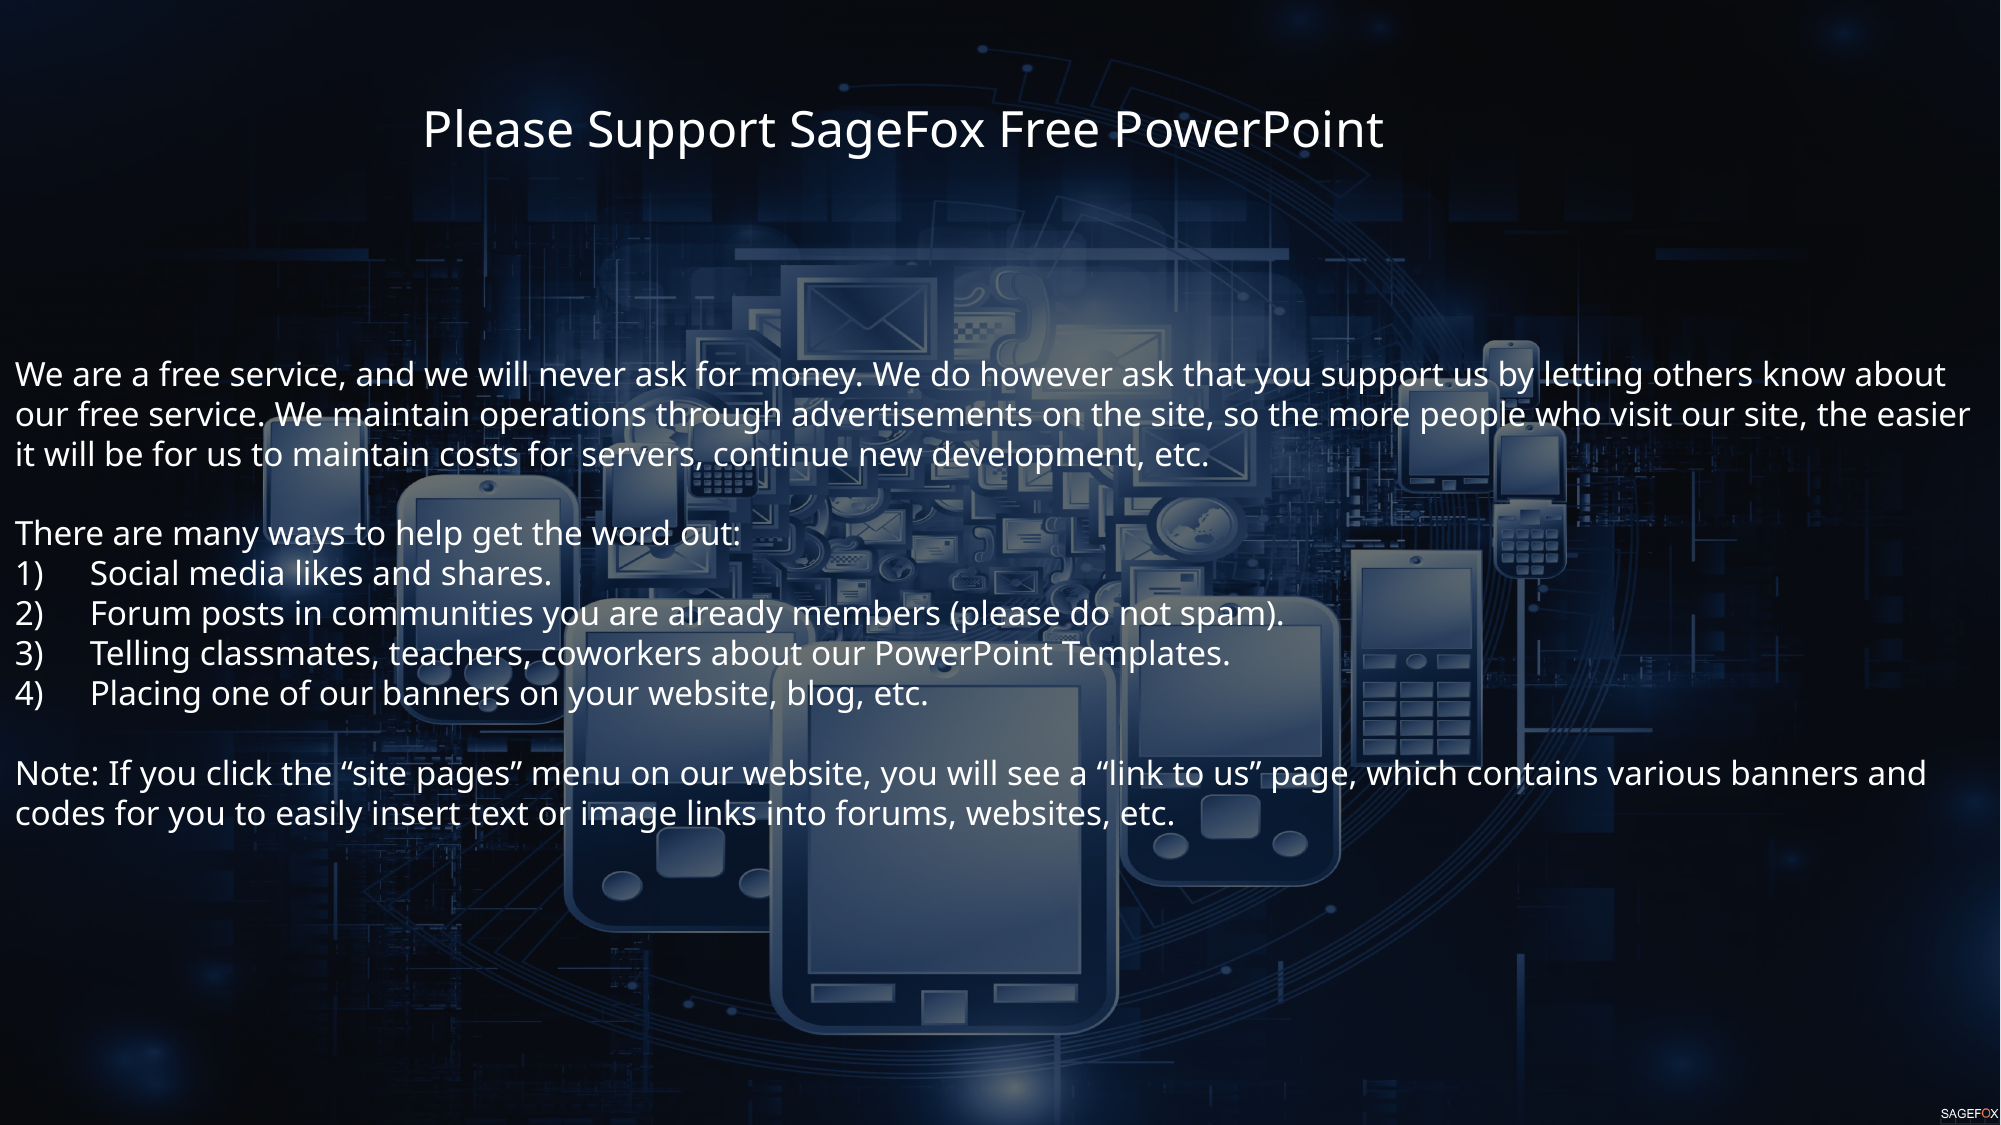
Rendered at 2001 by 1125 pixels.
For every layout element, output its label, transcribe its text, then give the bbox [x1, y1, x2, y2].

title Please Support SageFox Free PowerPoint [363, 72, 1444, 190]
text_box We are a free service, and we will never ask for money. We do however ask that you support us by letting others know about our free service. We maintain operations through advertisements on the site, so the more people who visit our site, the easier it will be for us to maintain costs for servers, continue new development, etc. There are many ways to help get the word out: Social media likes and shares. Forum posts in communities you are already members (please do not spam). Telling classmates, teachers, coworkers about our PowerPoint Templates. Placing one of our banners on your website, blog, etc. Note: If you click the “site pages” menu on our website, you will see a “link to us” page, which contains various banners and codes for you to easily insert text or image links into forums, websites, etc. [0, 0, 2000, 1125]
